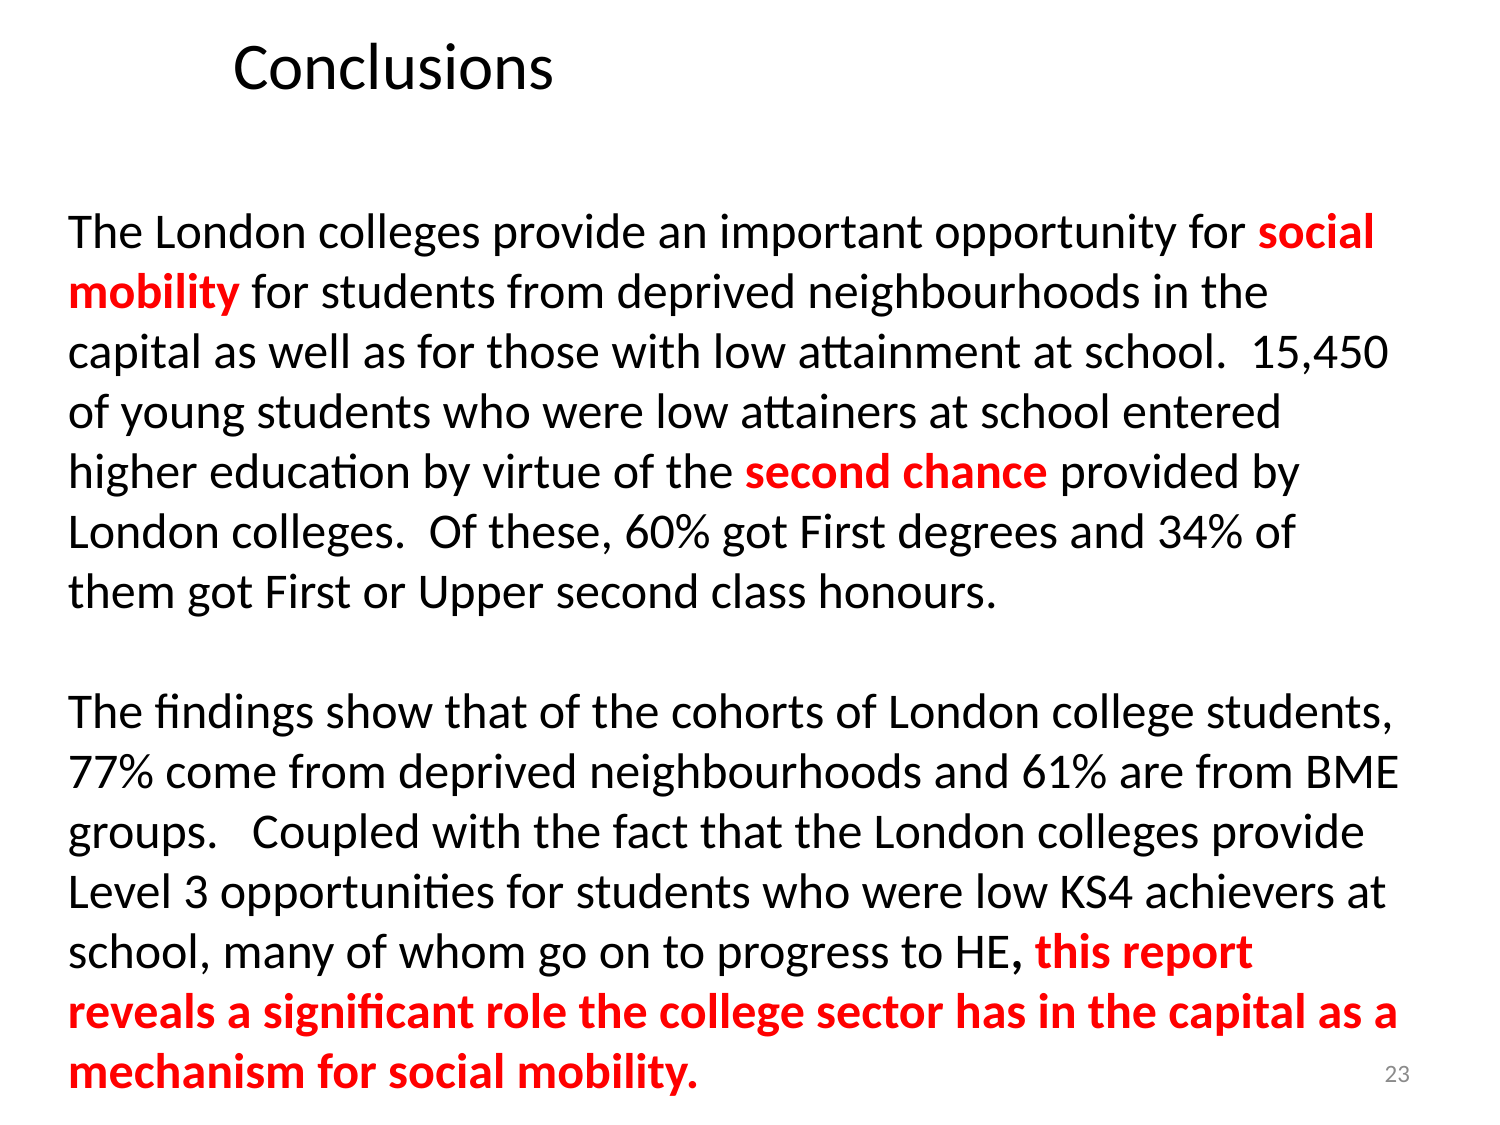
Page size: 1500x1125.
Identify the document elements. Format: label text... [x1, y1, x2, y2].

text_box The London colleges provide an important opportunity for social mobility for students from deprived neighbourhoods in the capital as well as for those with low attainment at school. 15,450 of young students who were low attainers at school entered higher education by virtue of the second chance provided by London colleges. Of these, 60% got First degrees and 34% of them got First or Upper second class honours. The findings show that of the cohorts of London college students, 77% come from deprived neighbourhoods and 61% are from BME groups. Coupled with the fact that the London colleges provide Level 3 opportunities for students who were low KS4 achievers at school, many of whom go on to progress to HE, this report reveals a significant role the college sector has in the capital as a mechanism for social mobility. [53, 191, 1425, 1125]
text_box Conclusions [218, 15, 1425, 111]
